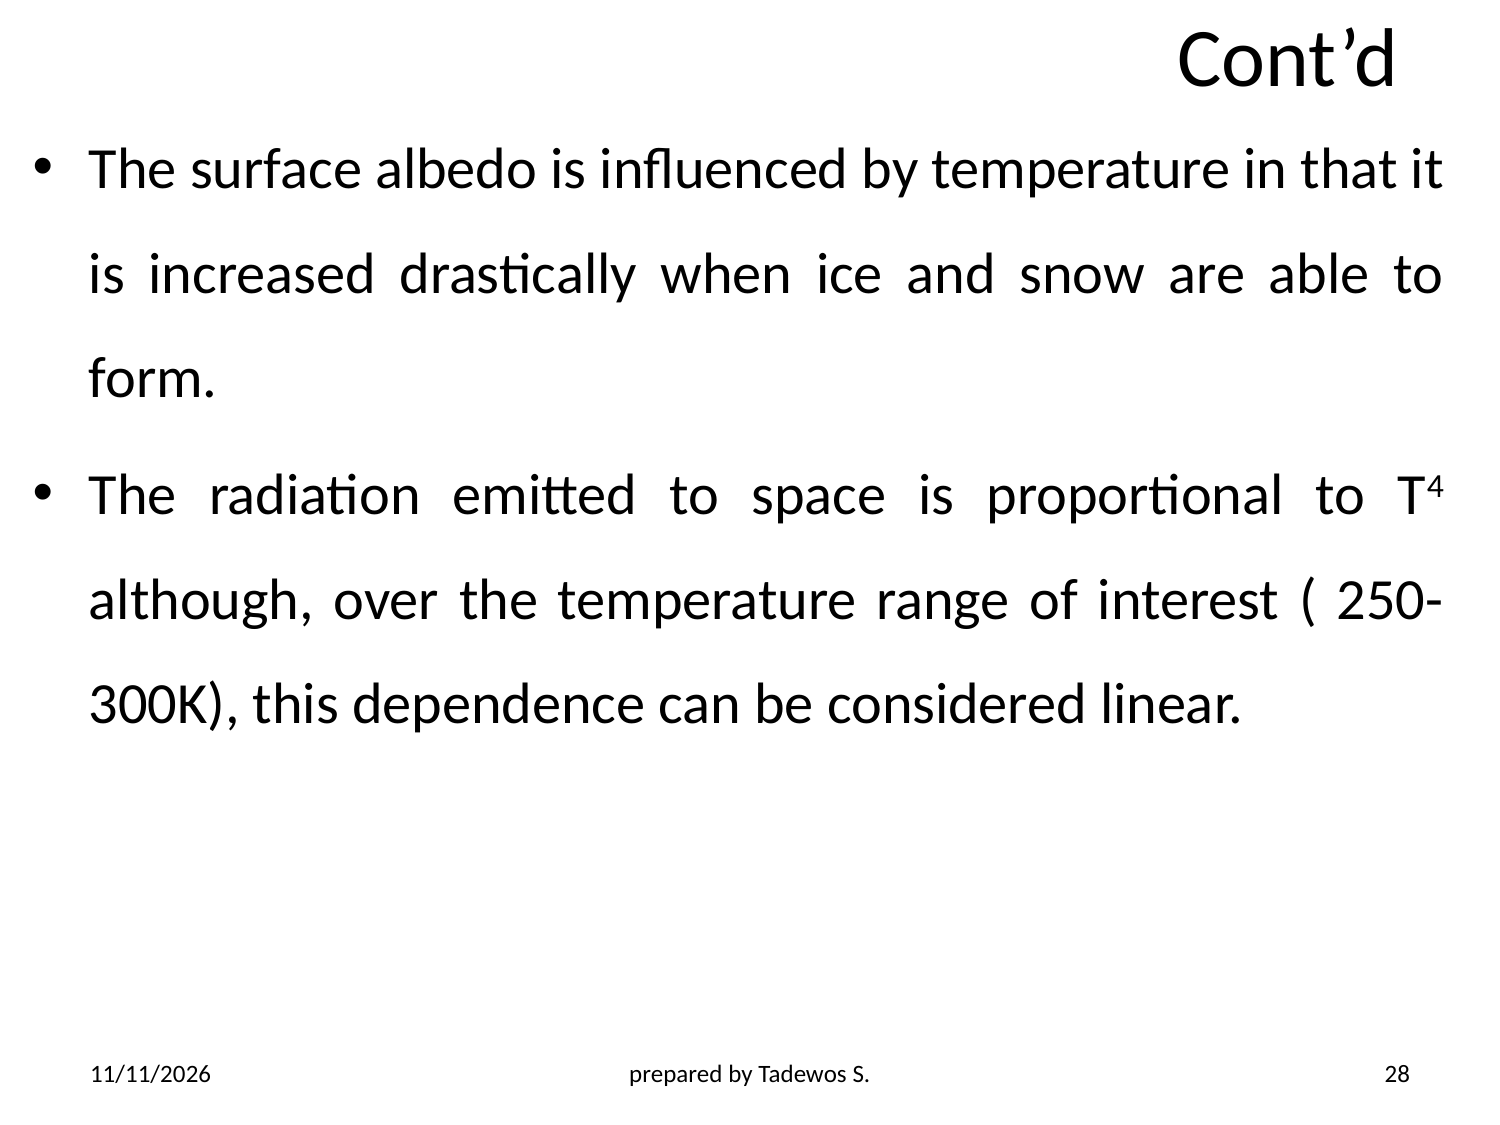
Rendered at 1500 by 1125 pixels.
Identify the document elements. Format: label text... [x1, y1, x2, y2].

list The surface albedo is inﬂuenced by temperature in that it is increased drastically when ice and snow are able to form. The radiation emitted to space is proportional to T4 although, over the temperature range of interest ( 250-300K), this dependence can be considered linear. [17, 87, 1459, 1094]
slide_number 28 [1074, 1042, 1425, 1103]
title Cont’d [63, 19, 1414, 87]
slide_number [75, 1042, 425, 1103]
footer prepared by Tadewos S. [512, 1042, 988, 1103]
